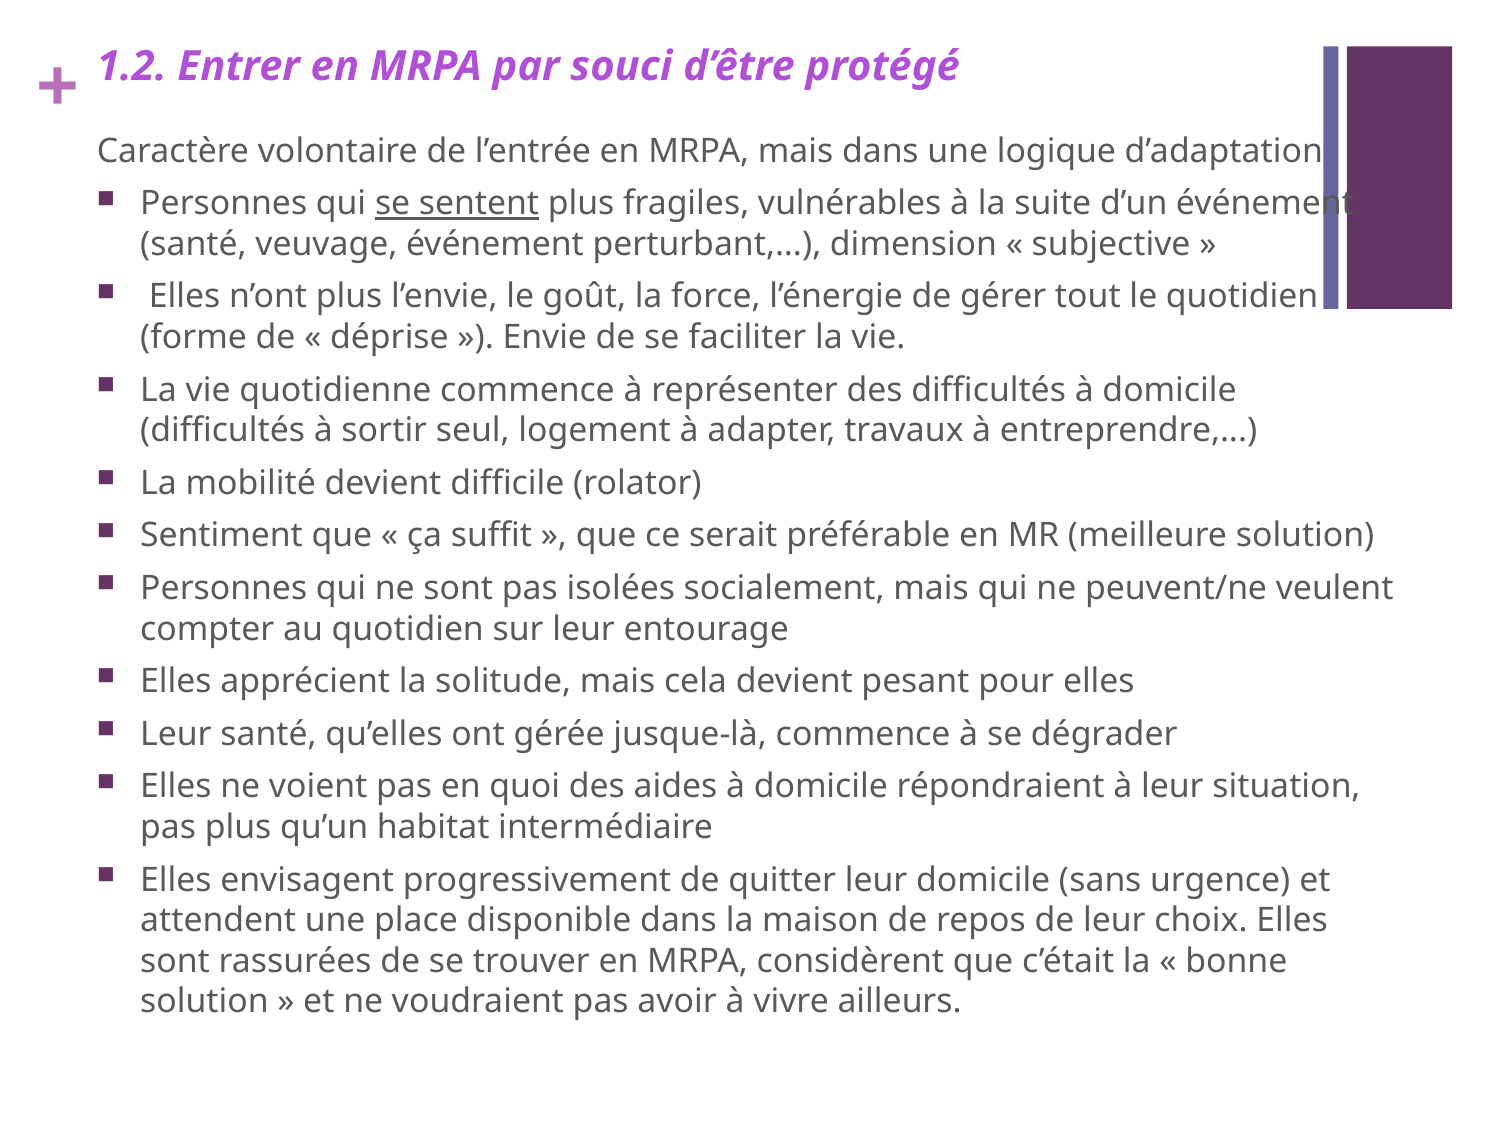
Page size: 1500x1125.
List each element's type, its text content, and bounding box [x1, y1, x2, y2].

title 1.2. Entrer en MRPA par souci d’être protégé [81, 31, 1322, 100]
list Caractère volontaire de l’entrée en MRPA, mais dans une logique d’adaptation Personnes qui se sentent plus fragiles, vulnérables à la suite d’un événement (santé, veuvage, événement perturbant,...), dimension « subjective » Elles n’ont plus l’envie, le goût, la force, l’énergie de gérer tout le quotidien (forme de « déprise »). Envie de se faciliter la vie. La vie quotidienne commence à représenter des difficultés à domicile (difficultés à sortir seul, logement à adapter, travaux à entreprendre,...) La mobilité devient difficile (rolator) Sentiment que « ça suffit », que ce serait préférable en MR (meilleure solution) Personnes qui ne sont pas isolées socialement, mais qui ne peuvent/ne veulent compter au quotidien sur leur entourage Elles apprécient la solitude, mais cela devient pesant pour elles Leur santé, qu’elles ont gérée jusque-là, commence à se dégrader Elles ne voient pas en quoi des aides à domicile répondraient à leur situation, pas plus qu’un habitat intermédiaire Elles envisagent progressivement de quitter leur domicile (sans urgence) et attendent une place disponible dans la maison de repos de leur choix. Elles sont rassurées de se trouver en MRPA, considèrent que c’était la « bonne solution » et ne voudraient pas avoir à vivre ailleurs. [81, 120, 1415, 1125]
